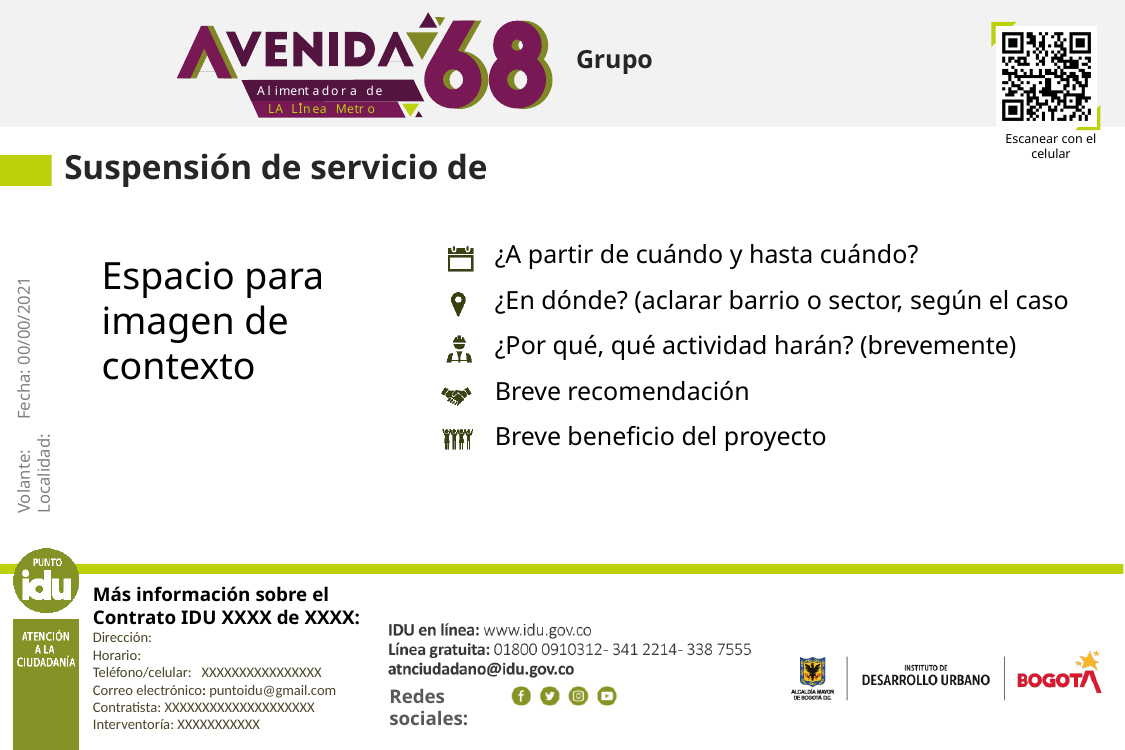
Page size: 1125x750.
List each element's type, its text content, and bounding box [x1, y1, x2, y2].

picture [520, 603, 1125, 726]
picture [443, 241, 478, 276]
picture [441, 287, 476, 322]
picture [441, 332, 476, 367]
picture [996, 26, 1097, 127]
picture [438, 379, 473, 413]
text_box Espacio para imagen de contexto [86, 244, 406, 395]
text_box ¿A partir de cuándo y hasta cuándo? ¿En dónde? (aclarar barrio o sector, según el caso ¿Por qué, qué actividad harán? (brevemente) Breve recomendación Breve beneficio del proyecto [479, 231, 1094, 600]
text_box Suspensión de servicio de [49, 138, 995, 194]
picture [13, 548, 79, 750]
text_box Volante: Fecha: 00/00/2021 Localidad: [5, 186, 71, 529]
text_box Grupo [561, 36, 953, 81]
text_box Más información sobre el Contrato IDU XXXX de XXXX: Dirección: Horario: Teléfono/celular: XXXXXXXXXXXXXXXX Correo electrónico: puntoidu@gmail.com Contratista: XXXXXXXXXXXXXXXXXXXX Interventoría: XXXXXXXXXXX [78, 575, 520, 750]
picture [440, 422, 475, 456]
